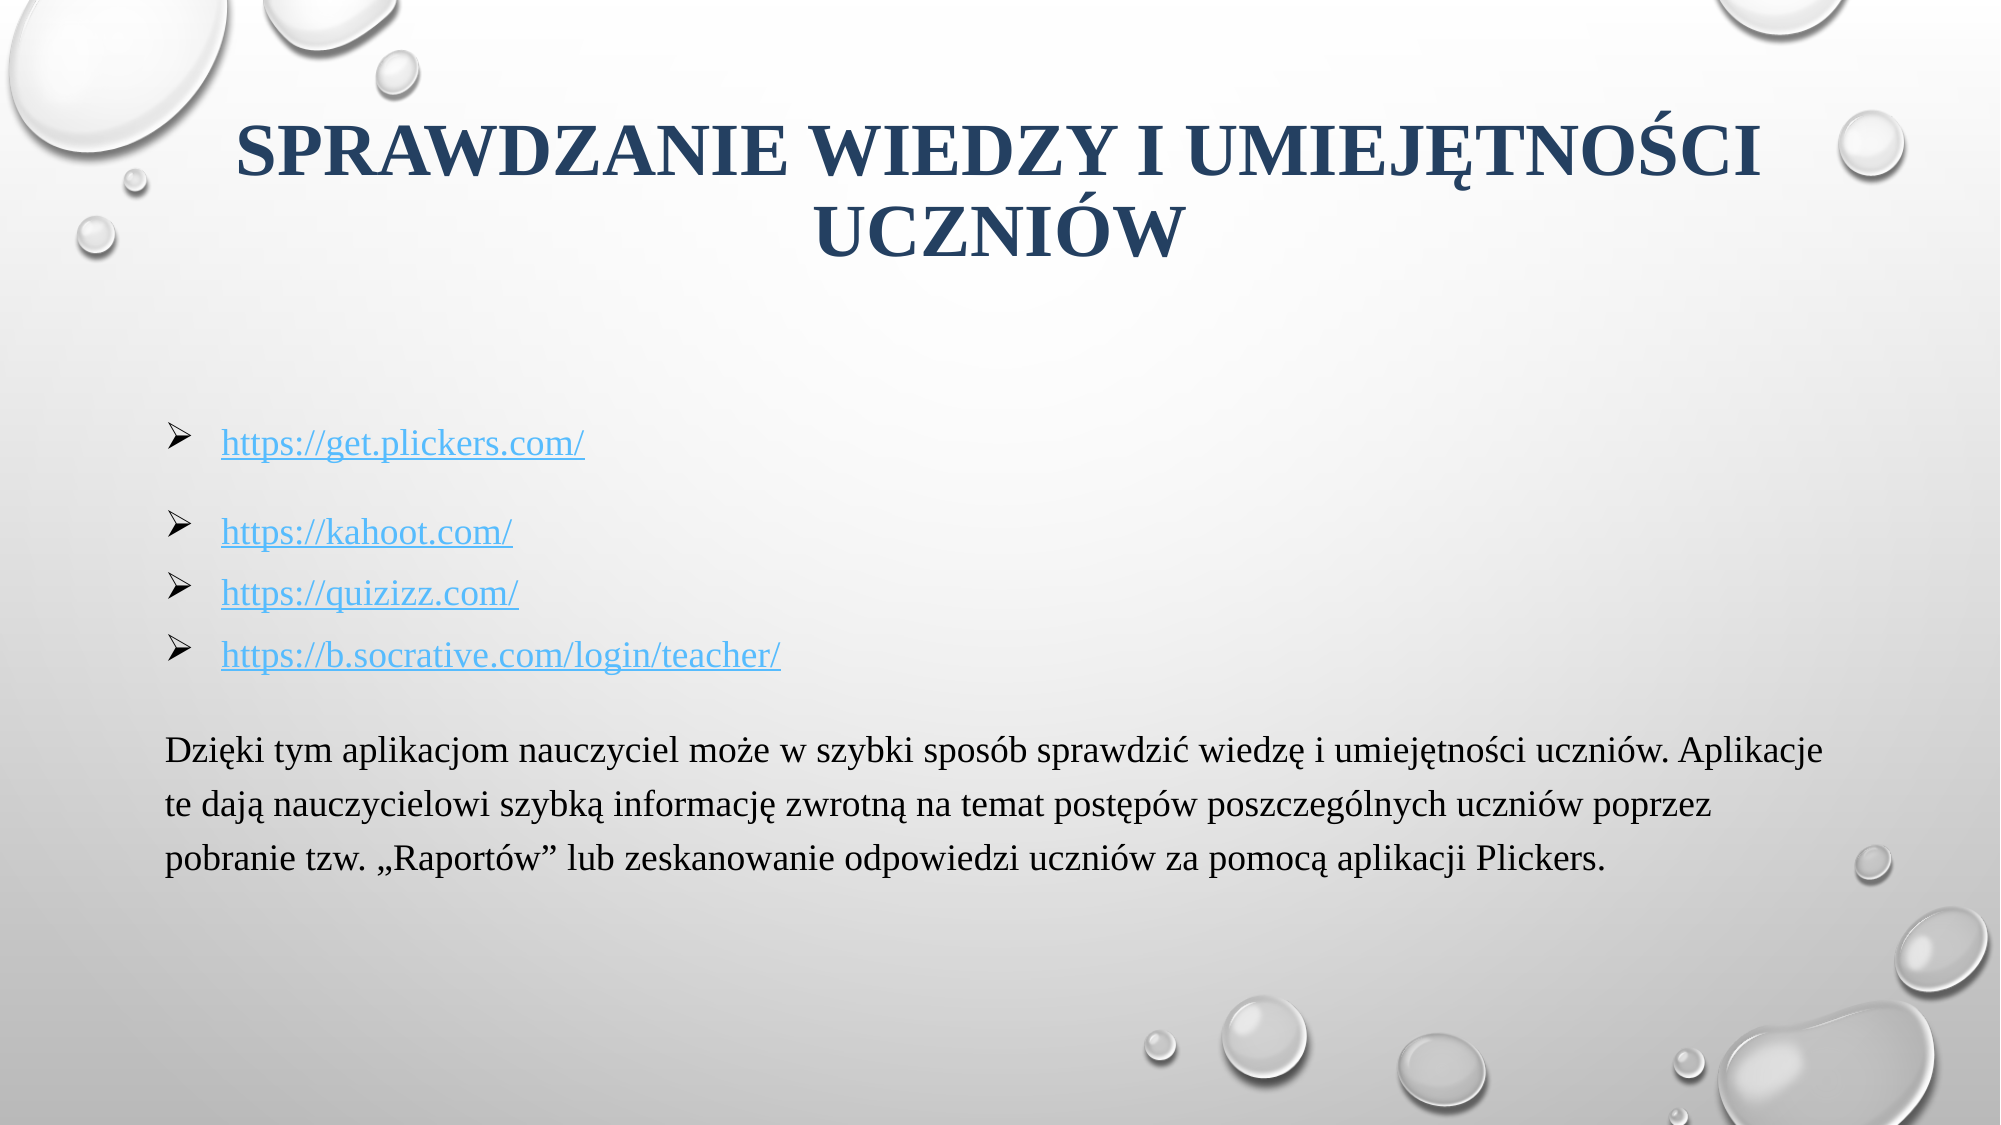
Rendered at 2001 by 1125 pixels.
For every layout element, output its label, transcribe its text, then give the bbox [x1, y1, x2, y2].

title Sprawdzanie wiedzy i umiejętności uczniów [149, 101, 1851, 364]
picture [0, 0, 2000, 1125]
list https://get.plickers.com/ https://kahoot.com/ https://quizizz.com/ https://b.socrative.com/login/teacher/ Dzięki tym aplikacjom nauczyciel może w szybki sposób sprawdzić wiedzę i umiejętności uczniów. Aplikacje te dają nauczycielowi szybką informację zwrotną na temat postępów poszczególnych uczniów poprzez pobranie tzw. „Raportów” lub zeskanowanie odpowiedzi uczniów za pomocą aplikacji Plickers. [149, 388, 1850, 950]
